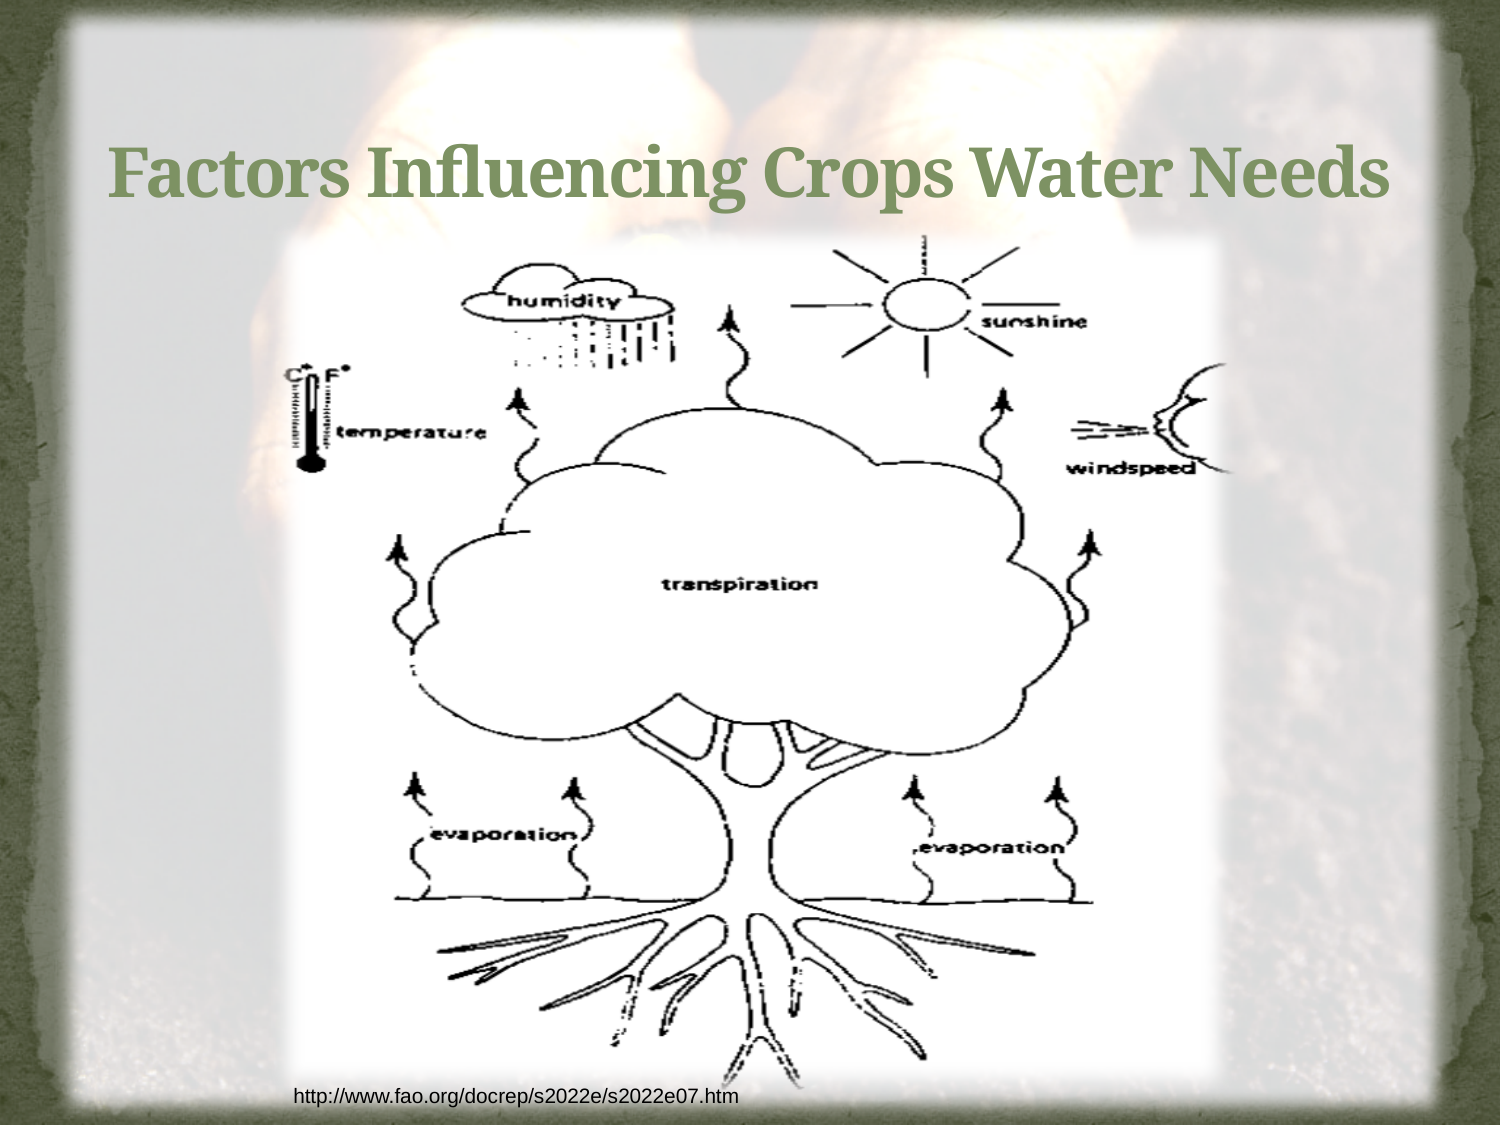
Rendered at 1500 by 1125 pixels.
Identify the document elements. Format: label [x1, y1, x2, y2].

picture [53, 1, 1452, 1122]
list [271, 221, 1236, 1097]
